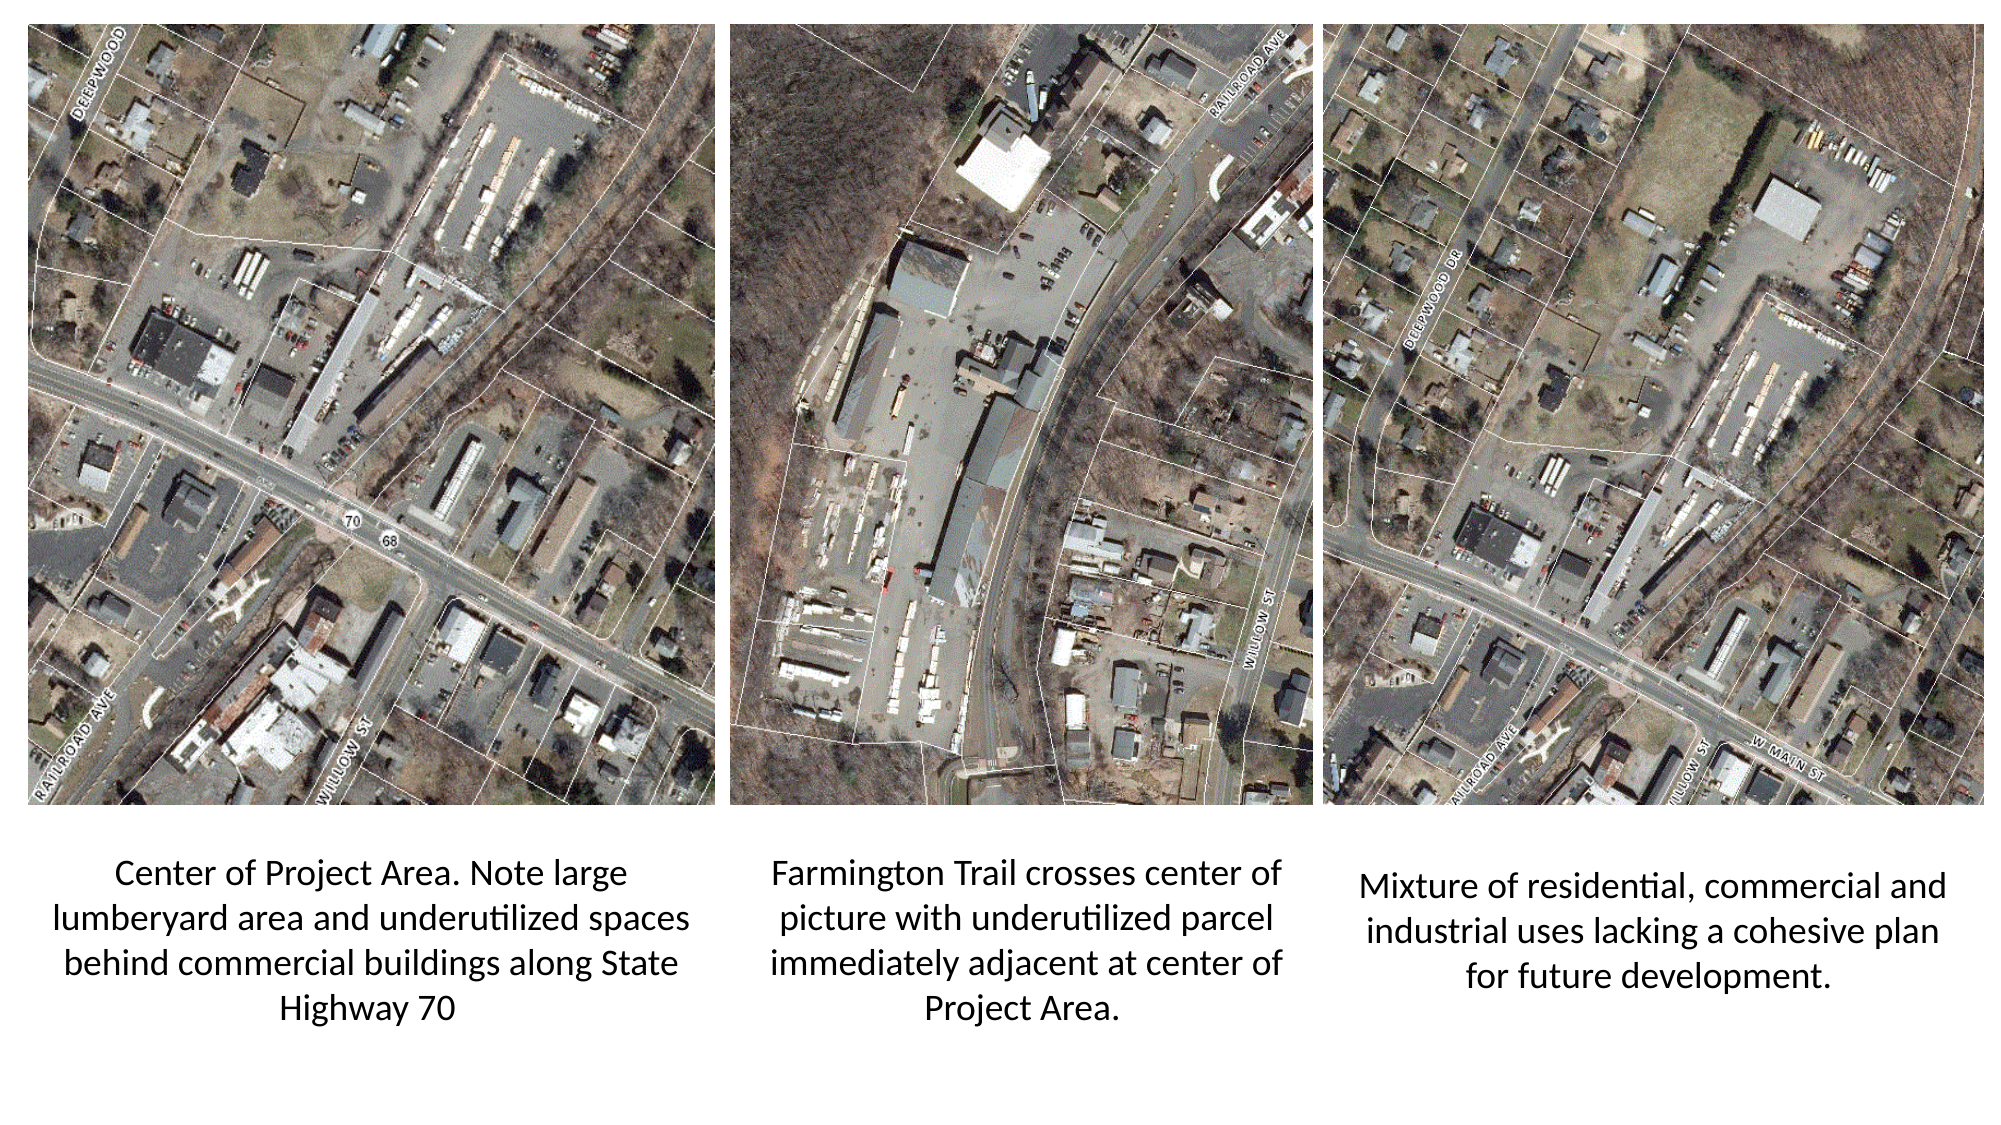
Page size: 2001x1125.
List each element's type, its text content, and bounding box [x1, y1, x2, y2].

text_box Mixture of residential, commercial and industrial uses lacking a cohesive plan for future development. [1334, 853, 1972, 1003]
picture [730, 24, 1314, 805]
picture [1323, 24, 1984, 805]
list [28, 24, 715, 805]
text_box Center of Project Area. Note large lumberyard area and underutilized spaces behind commercial buildings along State Highway 70 [28, 840, 715, 1035]
text_box Farmington Trail crosses center of picture with underutilized parcel immediately adjacent at center of Project Area. [730, 840, 1324, 1035]
